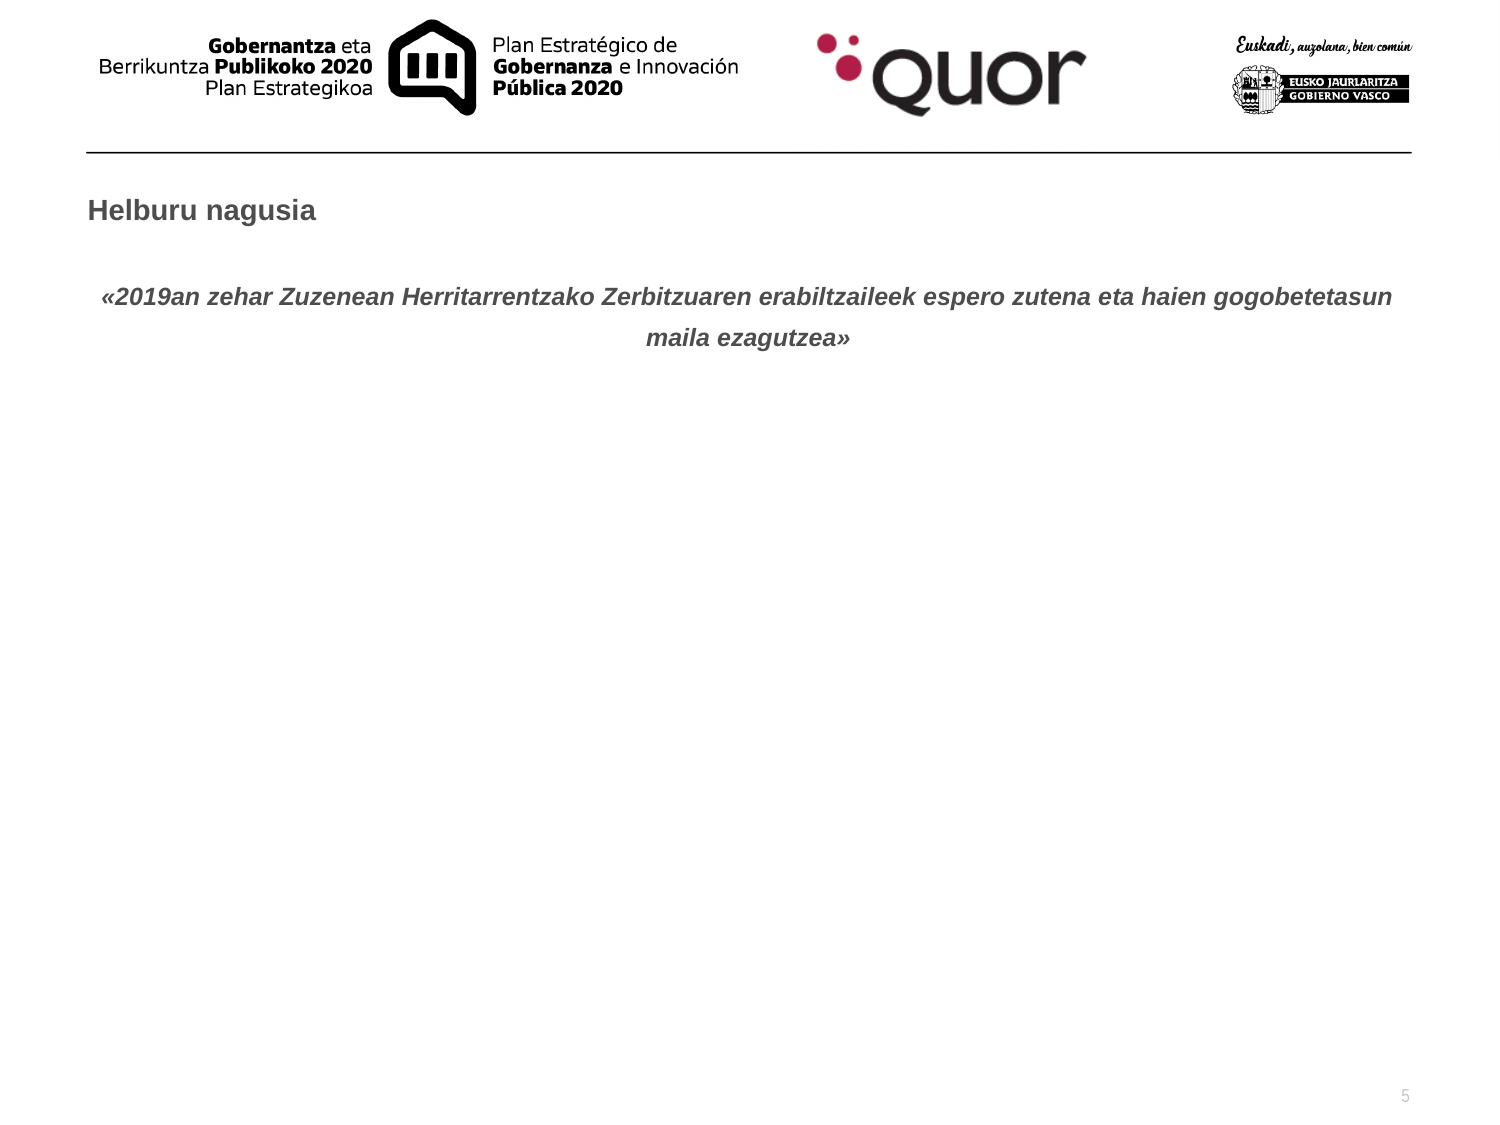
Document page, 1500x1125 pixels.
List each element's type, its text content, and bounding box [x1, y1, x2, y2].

slide_number 5 [1305, 1074, 1425, 1117]
text_box Helburu nagusia «2019an zehar Zuzenean Herritarrentzako Zerbitzuaren erabiltzaileek espero zutena eta haien gogobetetasun maila ezagutzea» [72, 177, 1424, 360]
picture [0, 0, 1500, 160]
